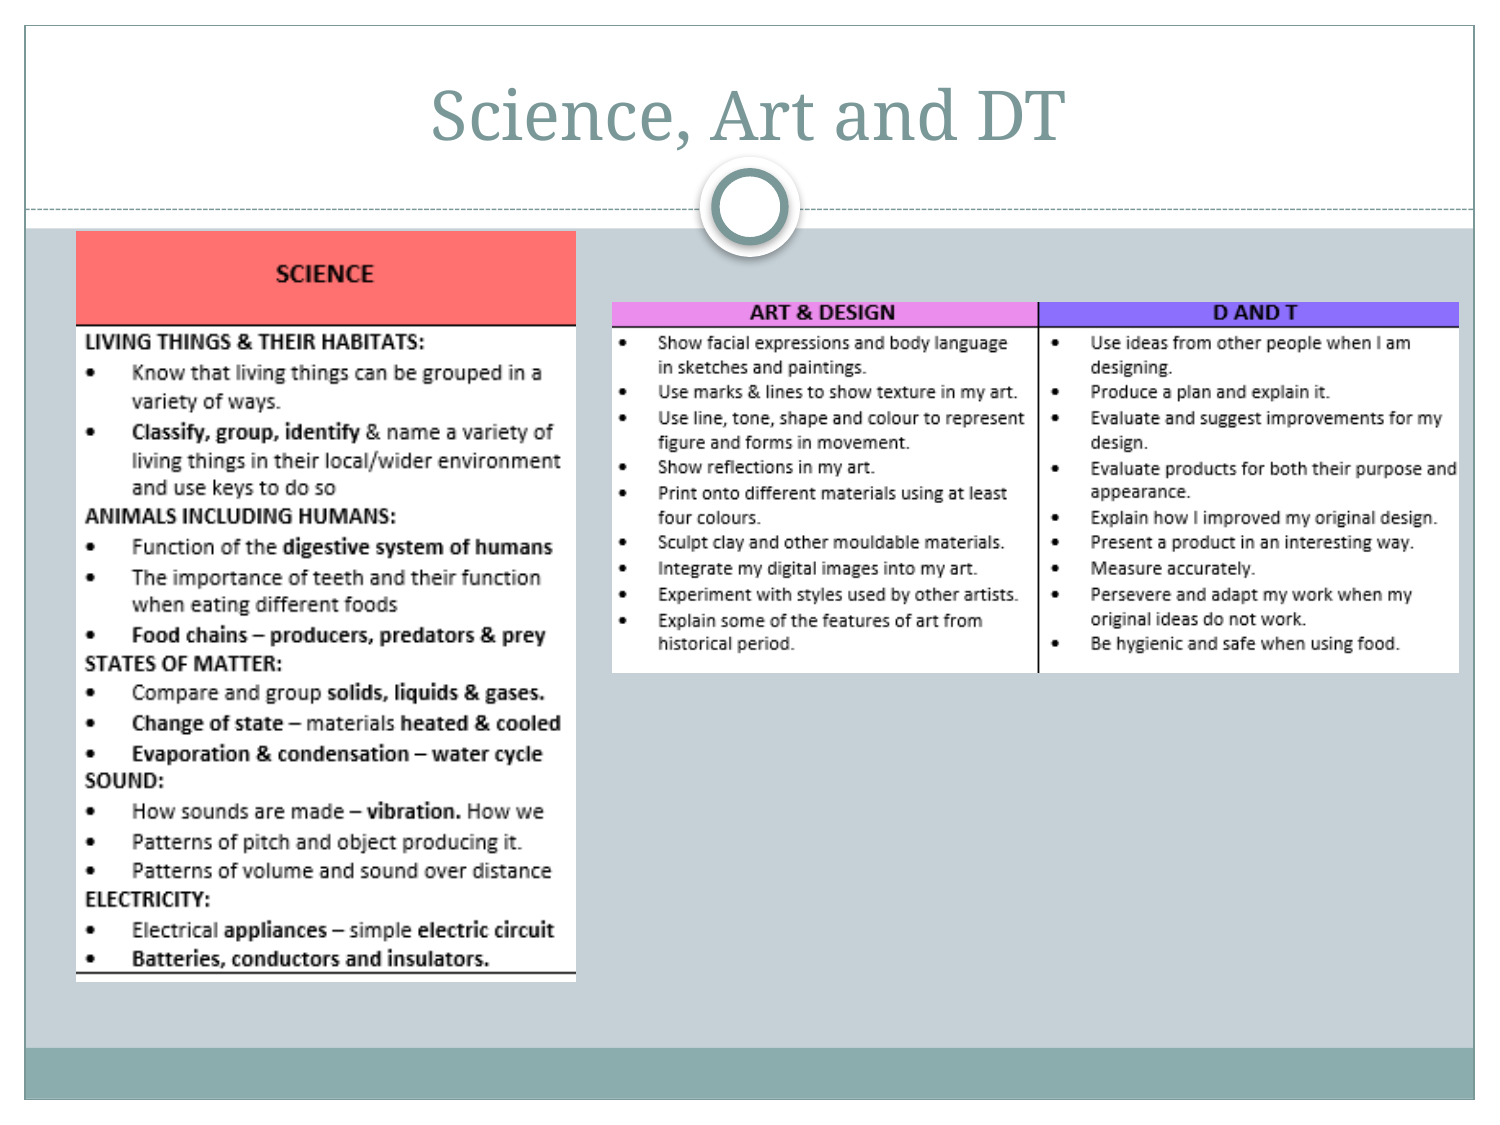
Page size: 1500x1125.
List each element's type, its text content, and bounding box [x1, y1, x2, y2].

picture [612, 302, 1459, 673]
picture [76, 231, 577, 982]
title Science, Art and DT [49, 37, 1450, 162]
